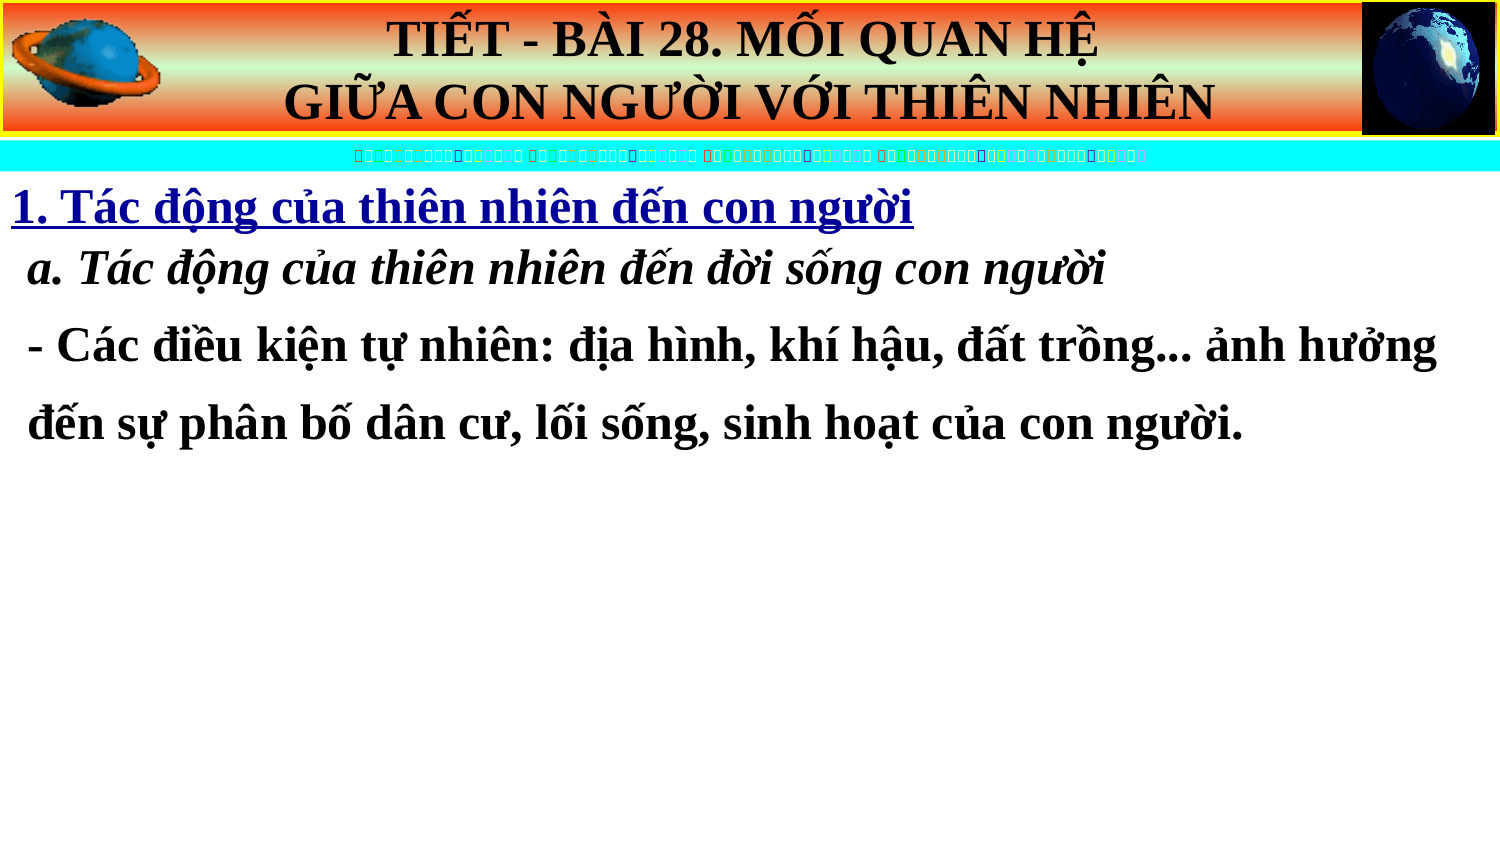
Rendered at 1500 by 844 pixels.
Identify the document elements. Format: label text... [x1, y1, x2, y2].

picture [0, 0, 174, 135]
text_box - Các điều kiện tự nhiên: địa hình, khí hậu, đất trồng... ảnh hưởng đến sự phân bố dân cư, lối sống, sinh hoạt của con người. [12, 285, 1463, 457]
text_box     [0, 140, 1500, 172]
text_box 1. Tác động của thiên nhiên đến con người [0, 167, 1063, 239]
picture [1362, 2, 1495, 135]
text_box a. Tác động của thiên nhiên đến đời sống con người [12, 227, 1125, 285]
text_box TIẾT - BÀI 28. MỐI QUAN HỆ GIỮA CON NGƯỜI VỚI THIÊN NHIÊN [177, 0, 1500, 135]
